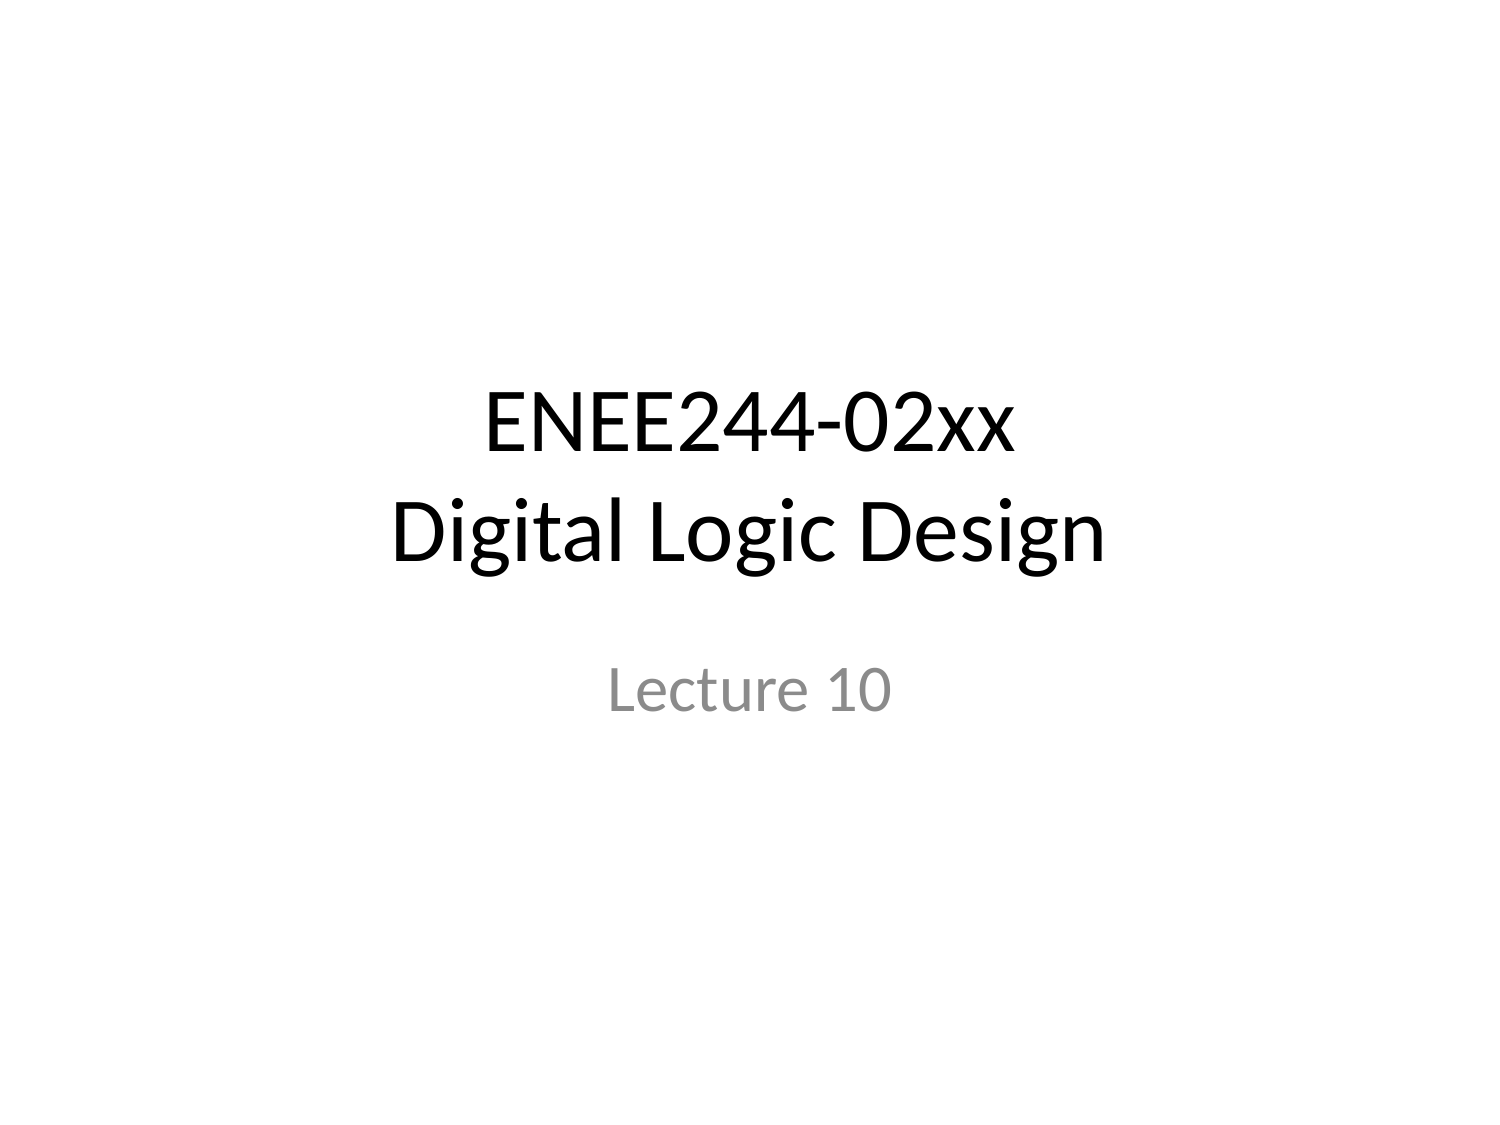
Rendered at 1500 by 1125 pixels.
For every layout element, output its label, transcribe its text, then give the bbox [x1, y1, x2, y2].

subtitle Lecture 10 [225, 637, 1275, 925]
title ENEE244-02xx Digital Logic Design [112, 349, 1388, 591]
